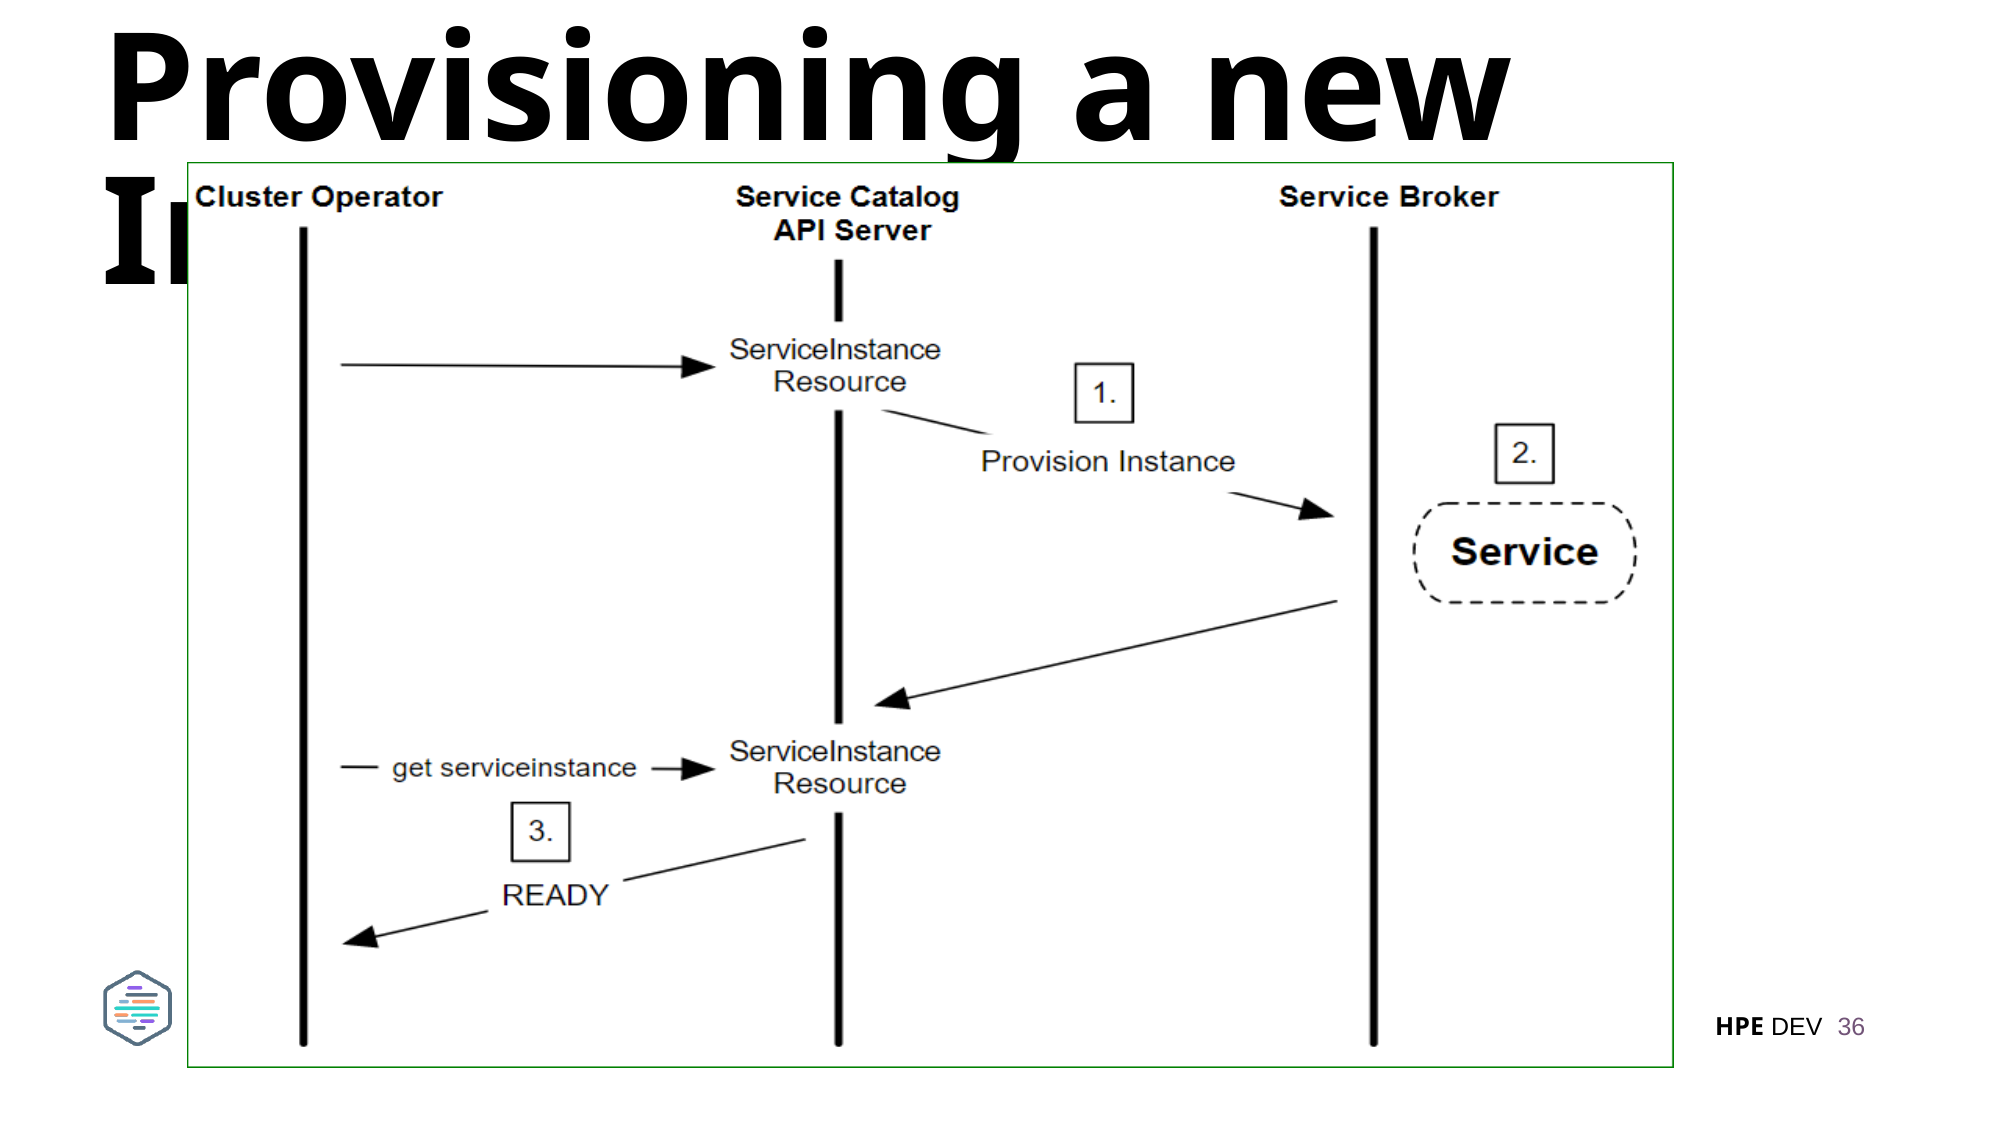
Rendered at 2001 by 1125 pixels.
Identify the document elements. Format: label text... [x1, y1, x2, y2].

picture [187, 162, 1674, 1068]
picture [99, 966, 175, 1050]
slide_number 36 [1837, 999, 1902, 1050]
title Provisioning a new Instance [101, 24, 1902, 163]
